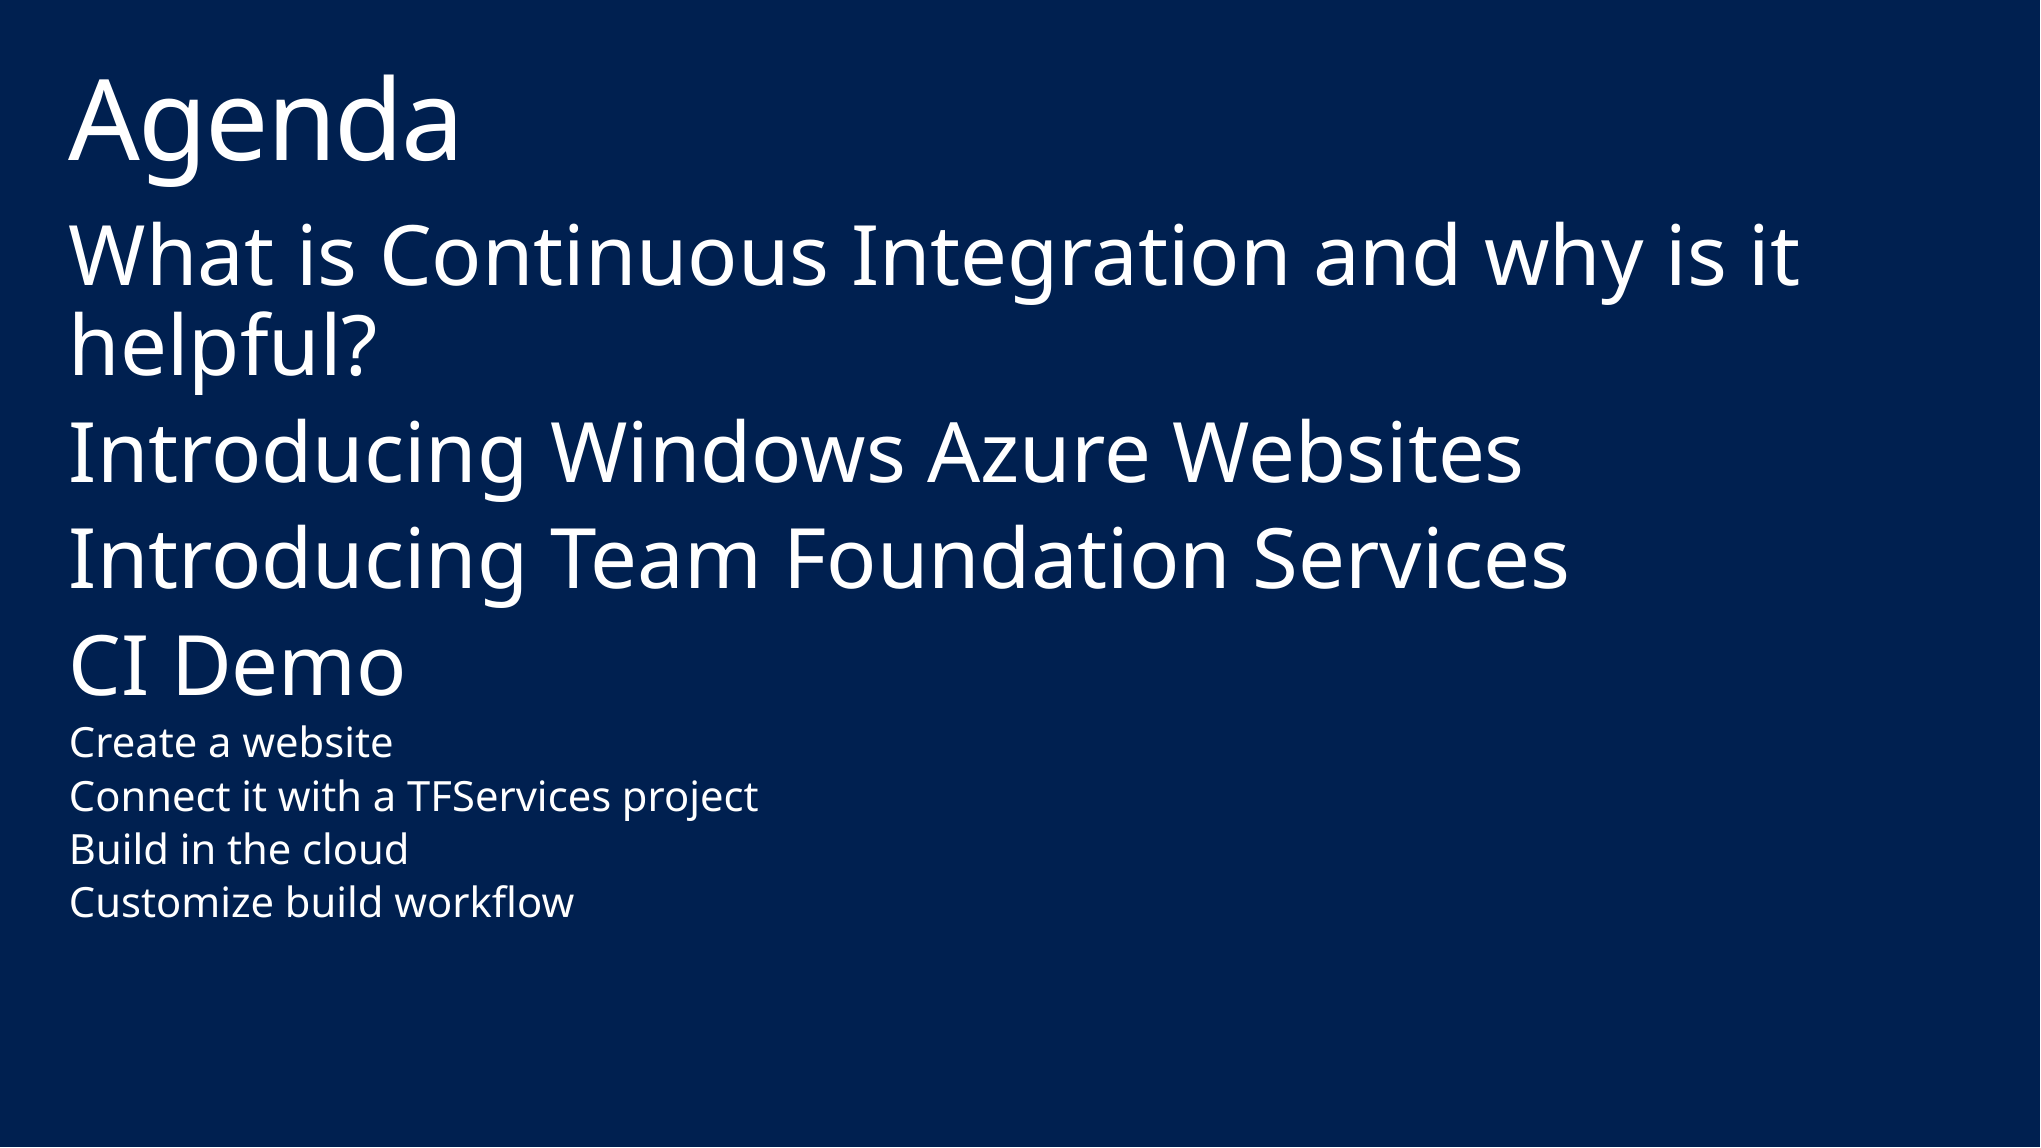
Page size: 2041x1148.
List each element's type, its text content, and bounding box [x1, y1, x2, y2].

title Agenda [45, 48, 1996, 198]
list What is Continuous Integration and why is it helpful? Introducing Windows Azure Websites Introducing Team Foundation Services CI Demo Create a website Connect it with a TFServices project Build in the cloud Customize build workflow [45, 198, 1996, 876]
